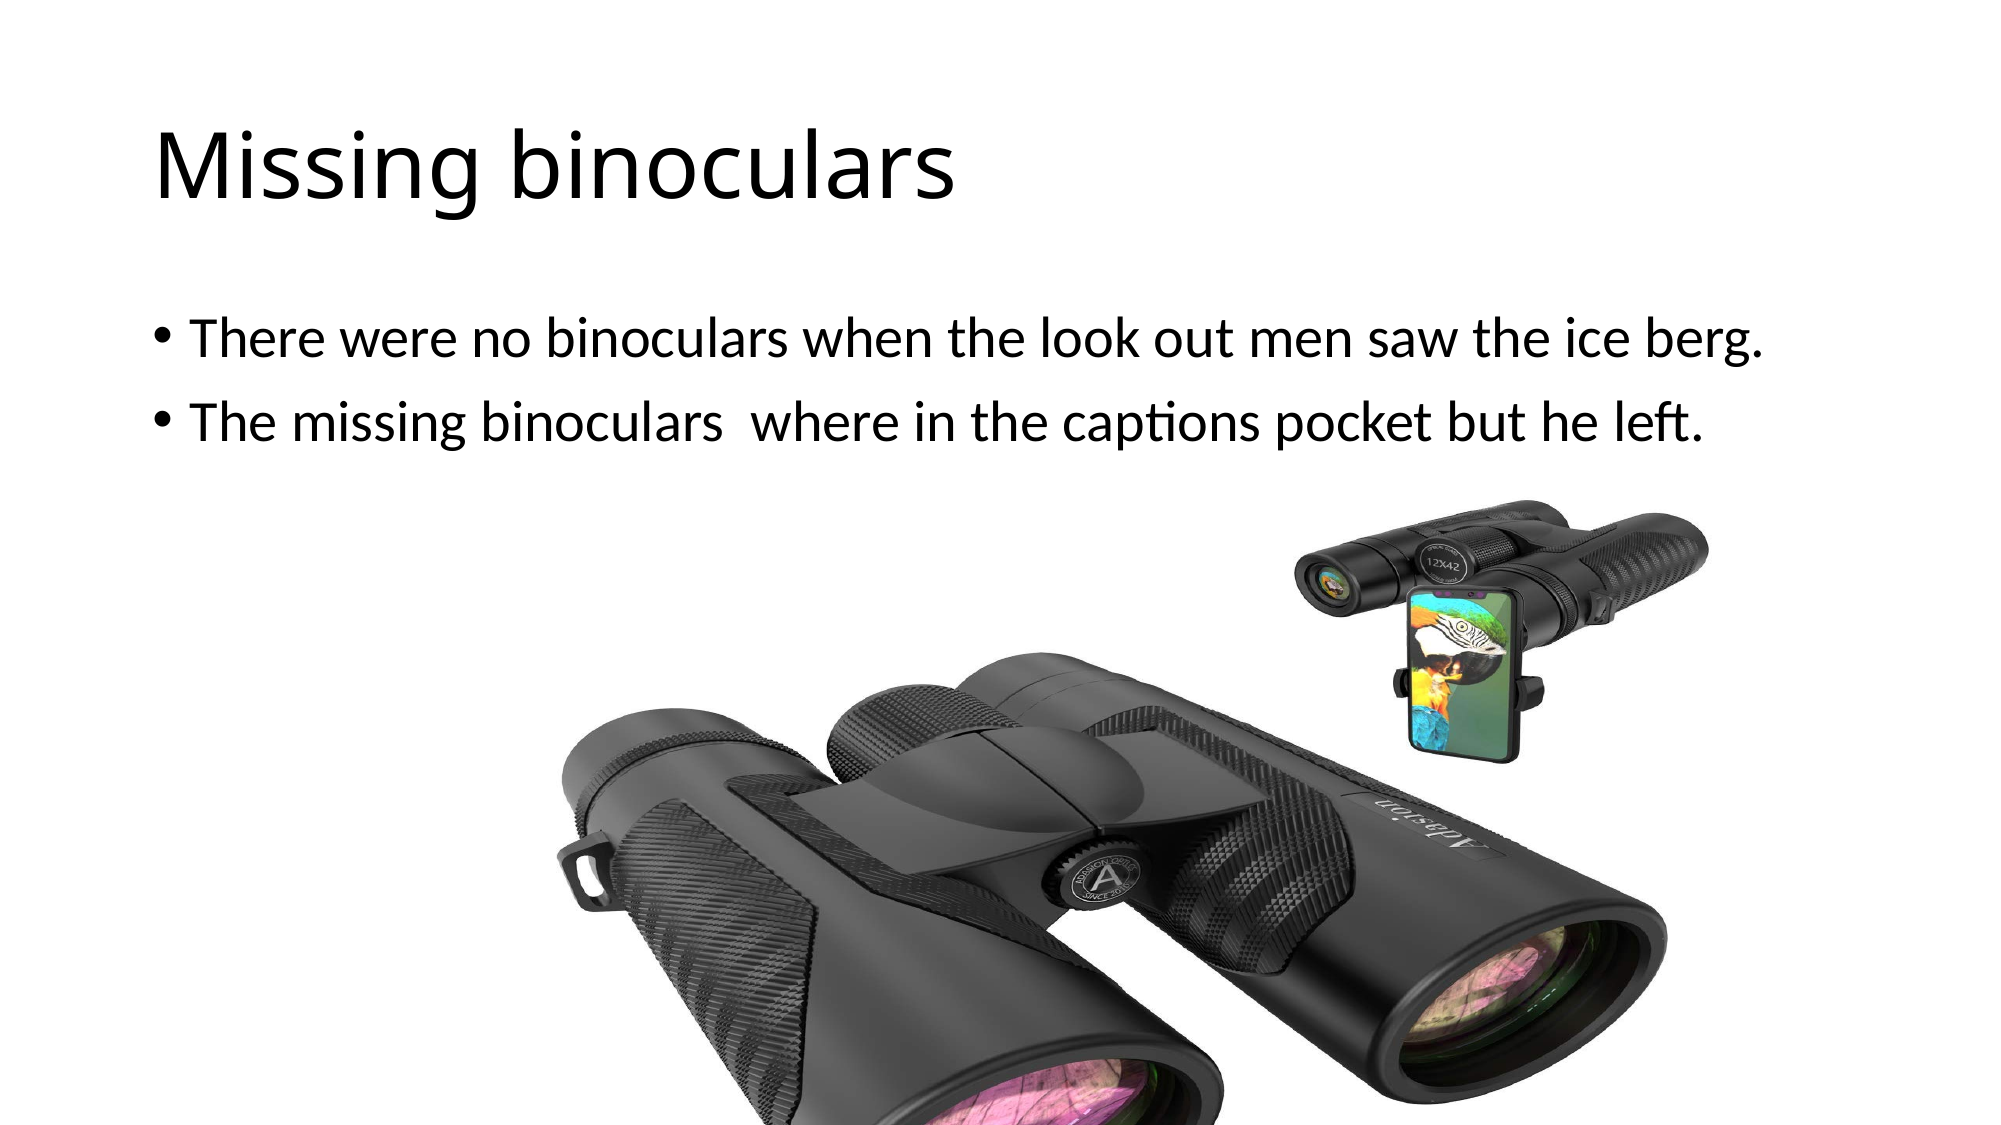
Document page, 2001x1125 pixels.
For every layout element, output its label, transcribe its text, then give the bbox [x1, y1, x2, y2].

list There were no binoculars when the look out men saw the ice berg. The missing binoculars where in the captions pocket but he left. [137, 299, 1863, 1014]
title Missing binoculars [137, 59, 1863, 278]
picture [556, 496, 1713, 1125]
